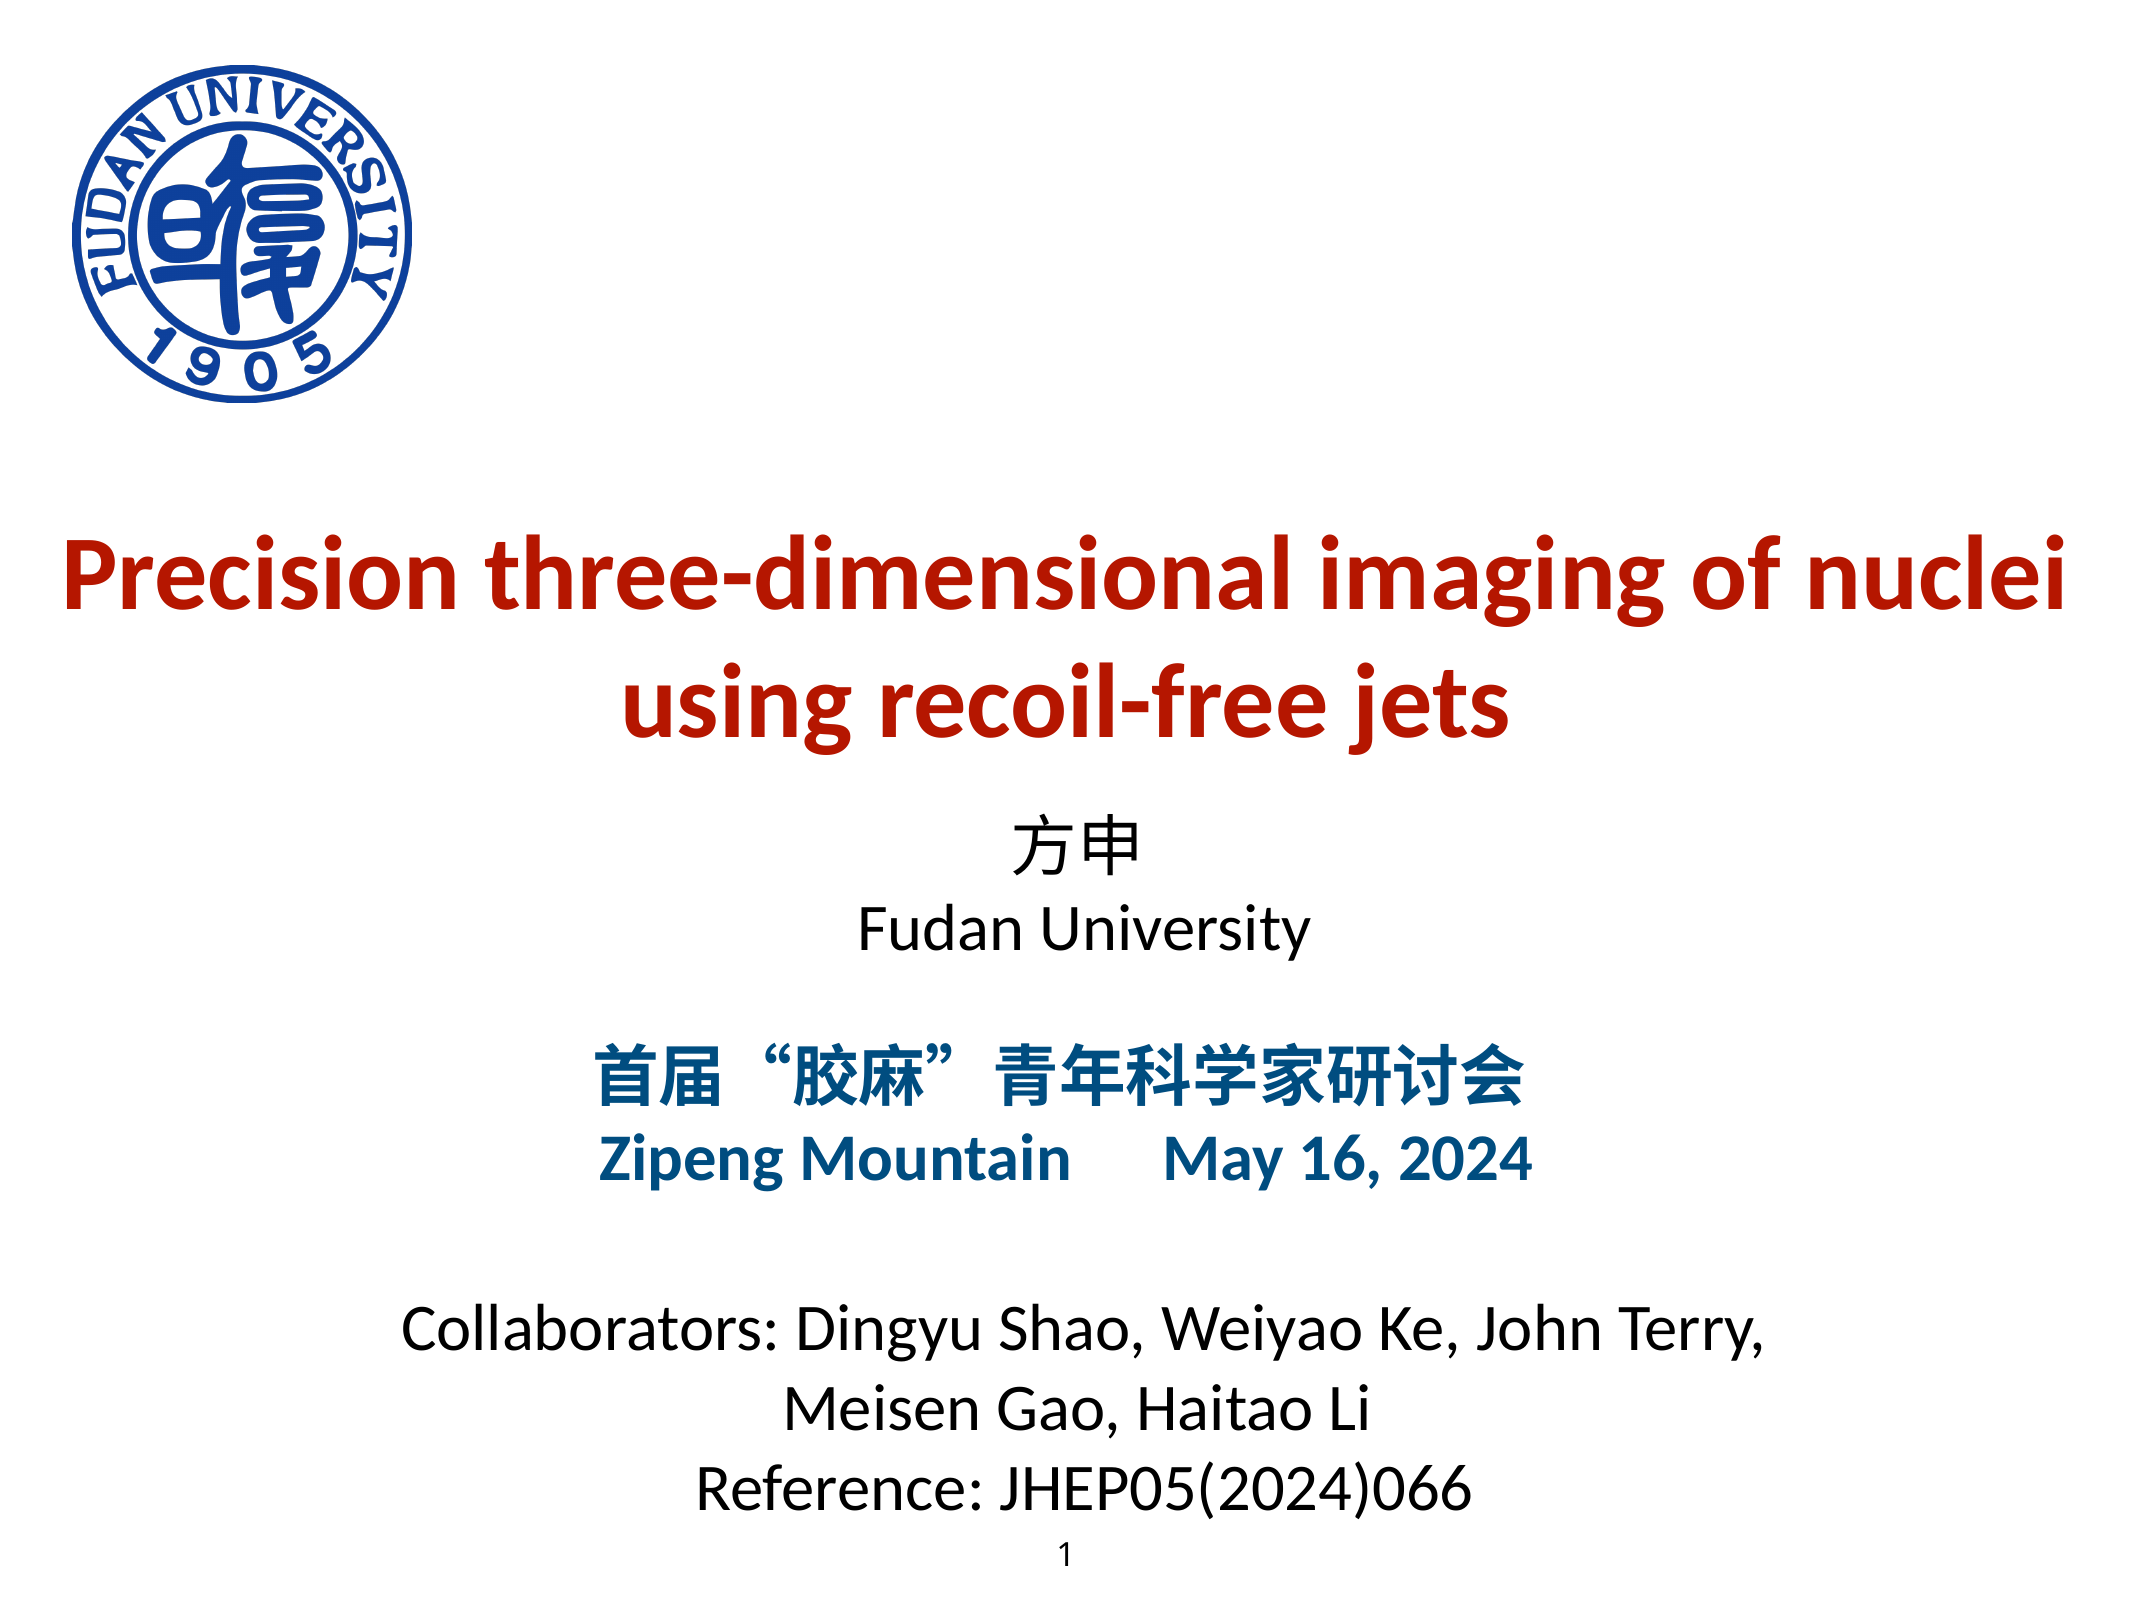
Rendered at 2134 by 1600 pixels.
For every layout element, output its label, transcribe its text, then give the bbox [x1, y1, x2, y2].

list 方申 Fudan University Collaborators: Dingyu Shao, Weiyao Ke, John Terry, Meisen Gao, Haitao Li Reference: JHEP05(2024)066 [144, 795, 2026, 1577]
text_box 首届“胶麻”青年科学家研讨会 Zipeng Mountain May 16, 2024 [166, 1025, 1967, 1237]
slide_number 1 [1047, 1524, 1085, 1579]
picture [72, 65, 412, 404]
text_box Precision three-dimensional imaging of nuclei using recoil-free jets [46, 495, 2086, 767]
